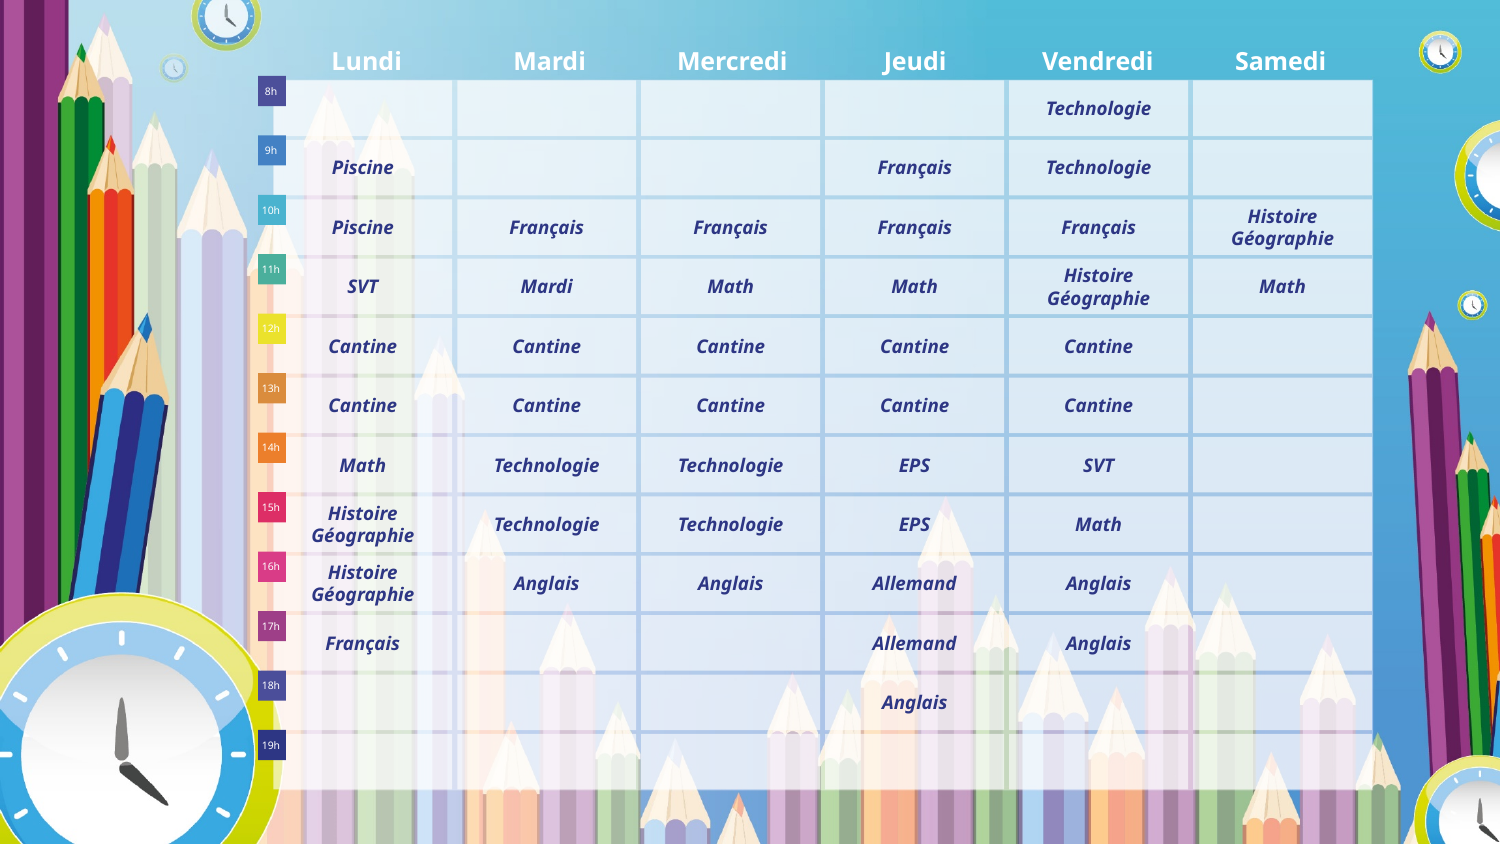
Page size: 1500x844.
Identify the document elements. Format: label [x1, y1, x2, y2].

text_box [278, 35, 1370, 76]
text_box [258, 75, 286, 761]
picture [0, 0, 1500, 844]
text_box [273, 80, 1373, 790]
